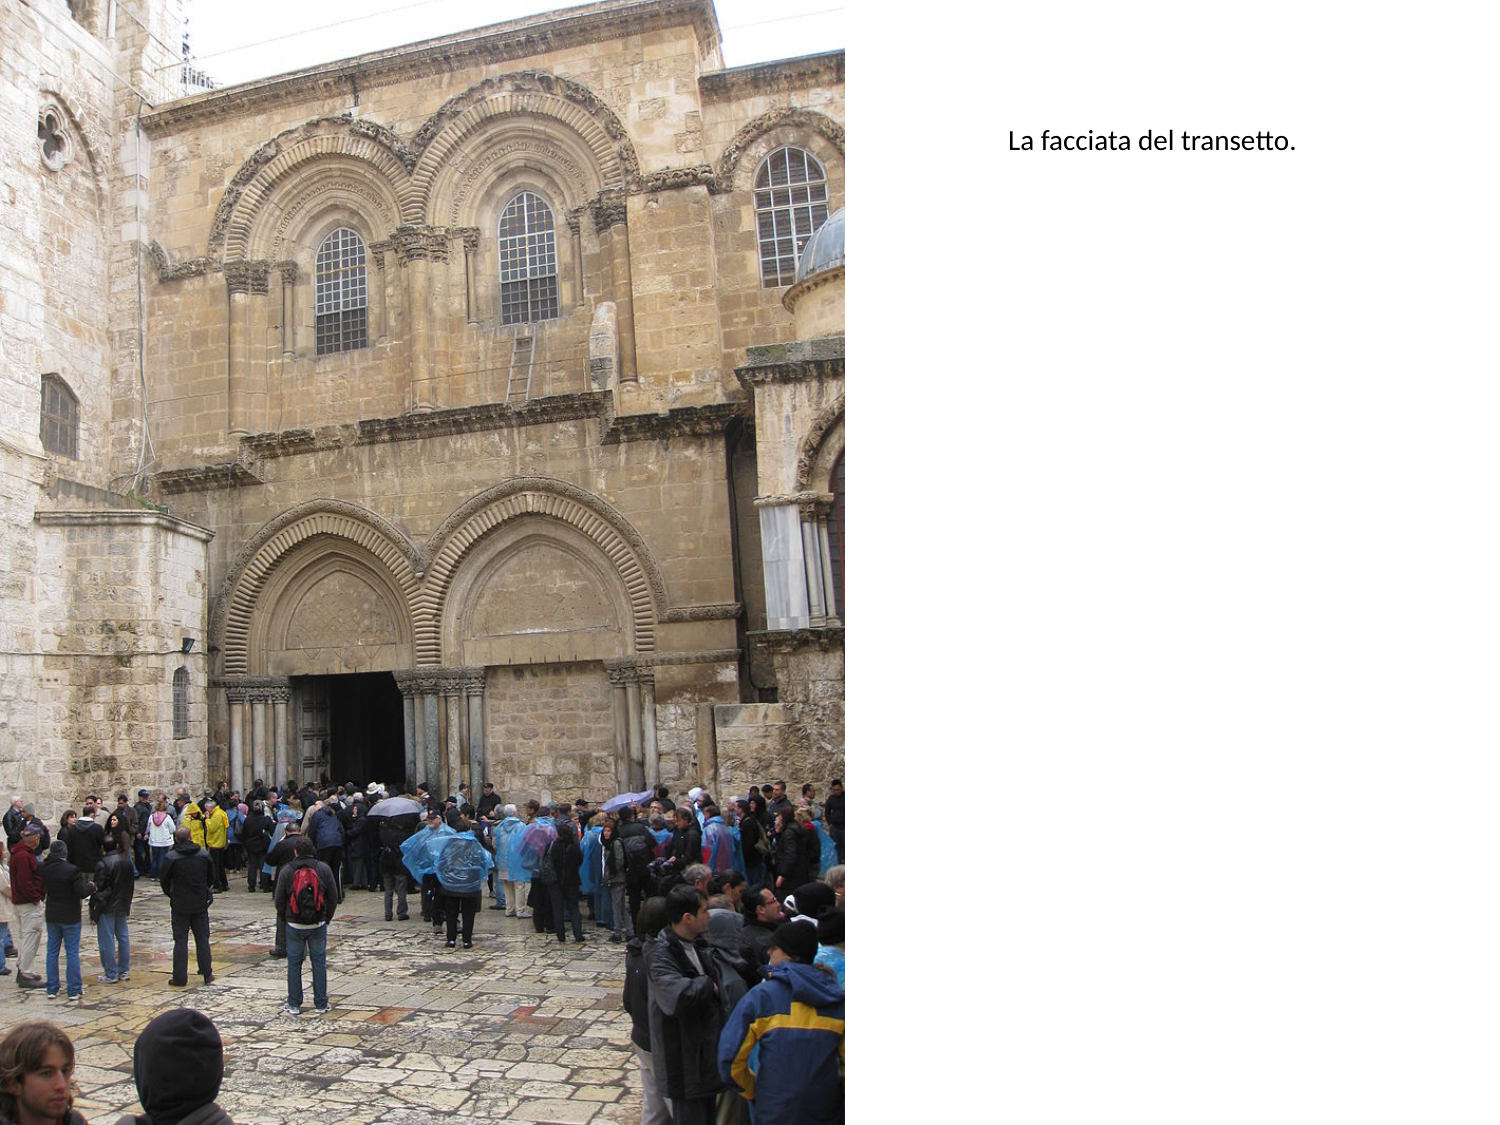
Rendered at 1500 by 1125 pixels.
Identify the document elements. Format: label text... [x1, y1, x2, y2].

title La facciata del transetto. [879, 45, 1425, 233]
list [0, 0, 845, 1125]
